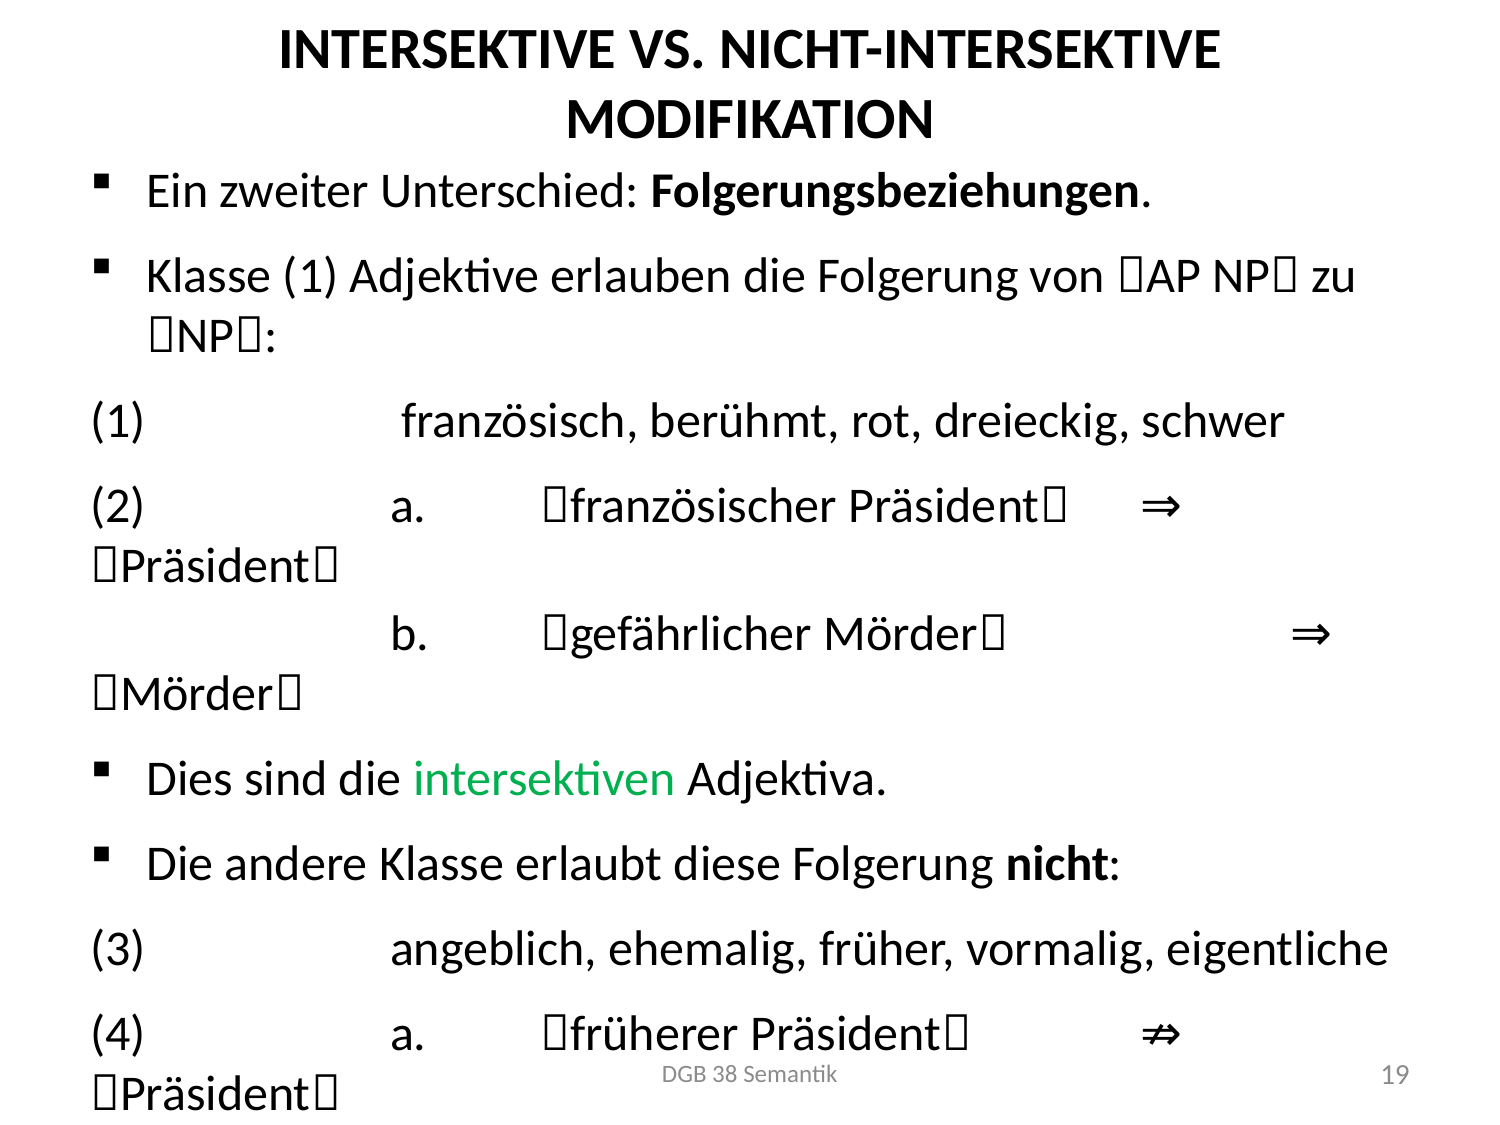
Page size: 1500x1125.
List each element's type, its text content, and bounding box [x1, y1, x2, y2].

slide_number 19 [1074, 1042, 1425, 1103]
footer DGB 38 Semantik [512, 1042, 988, 1103]
title Intersektive vs. Nicht-Intersektive Modifikation [75, 24, 1425, 136]
list Ein zweiter Unterschied: Folgerungsbeziehungen. Klasse (1) Adjektive erlauben die Folgerung von AP NP zu NP: (1) französisch, berühmt, rot, dreieckig, schwer (2) a. französischer Präsident ⇒ Präsident b. gefährlicher Mörder ⇒ Mörder Dies sind die intersektiven Adjektiva. Die andere Klasse erlaubt diese Folgerung nicht: (3) angeblich, ehemalig, früher, vormalig, eigentliche (4) a. früherer Präsident ⇏ Präsident b. angeblicher Mörder ⇏ Mörder Dies sind die nicht intersektiven Adjektiva. [75, 149, 1463, 1013]
